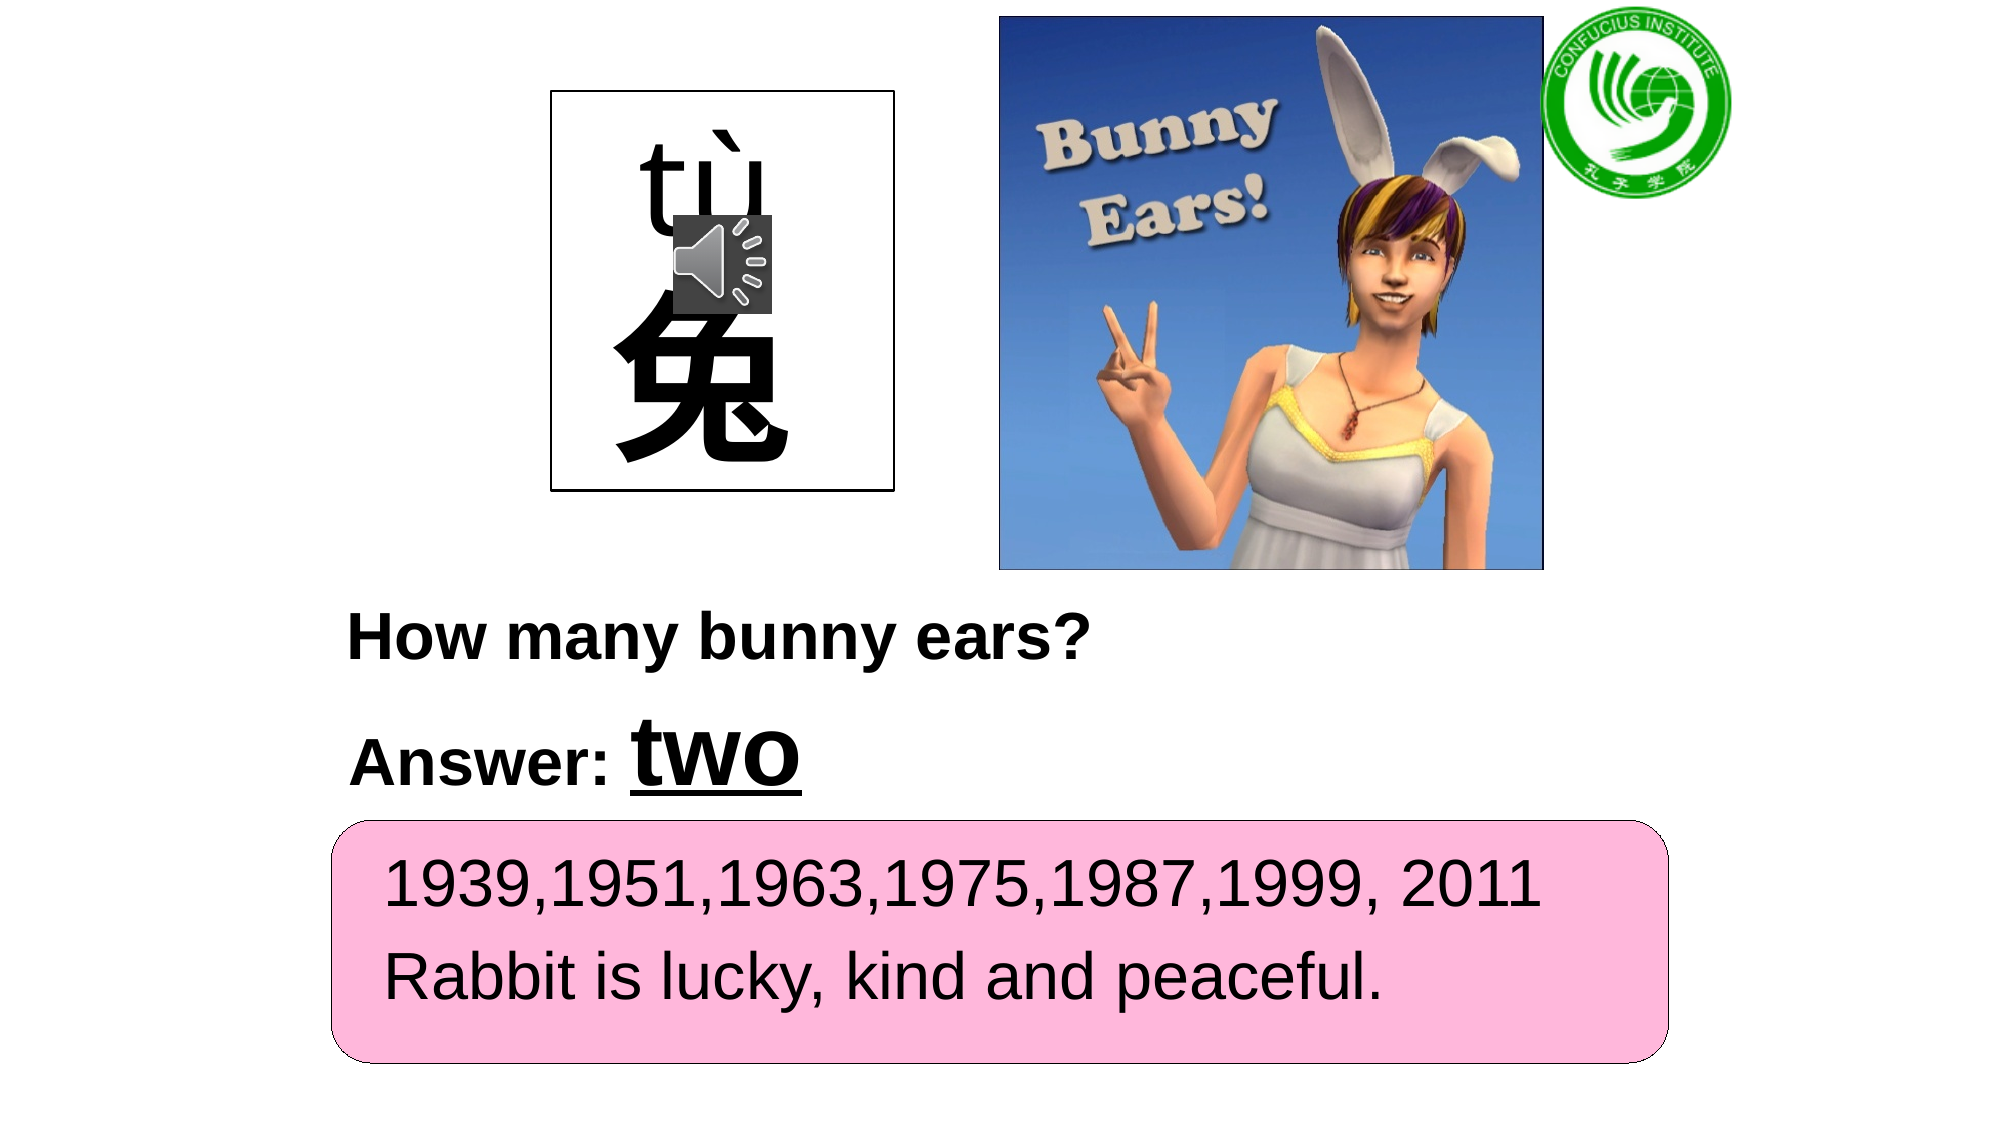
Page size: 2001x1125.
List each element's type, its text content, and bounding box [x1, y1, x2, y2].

text_box Answer: two [333, 677, 818, 813]
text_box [331, 820, 1669, 1064]
text_box How many bunny ears? [331, 585, 1722, 681]
text_box tù兔 [551, 90, 895, 491]
picture [672, 214, 773, 315]
picture [999, 0, 1738, 570]
